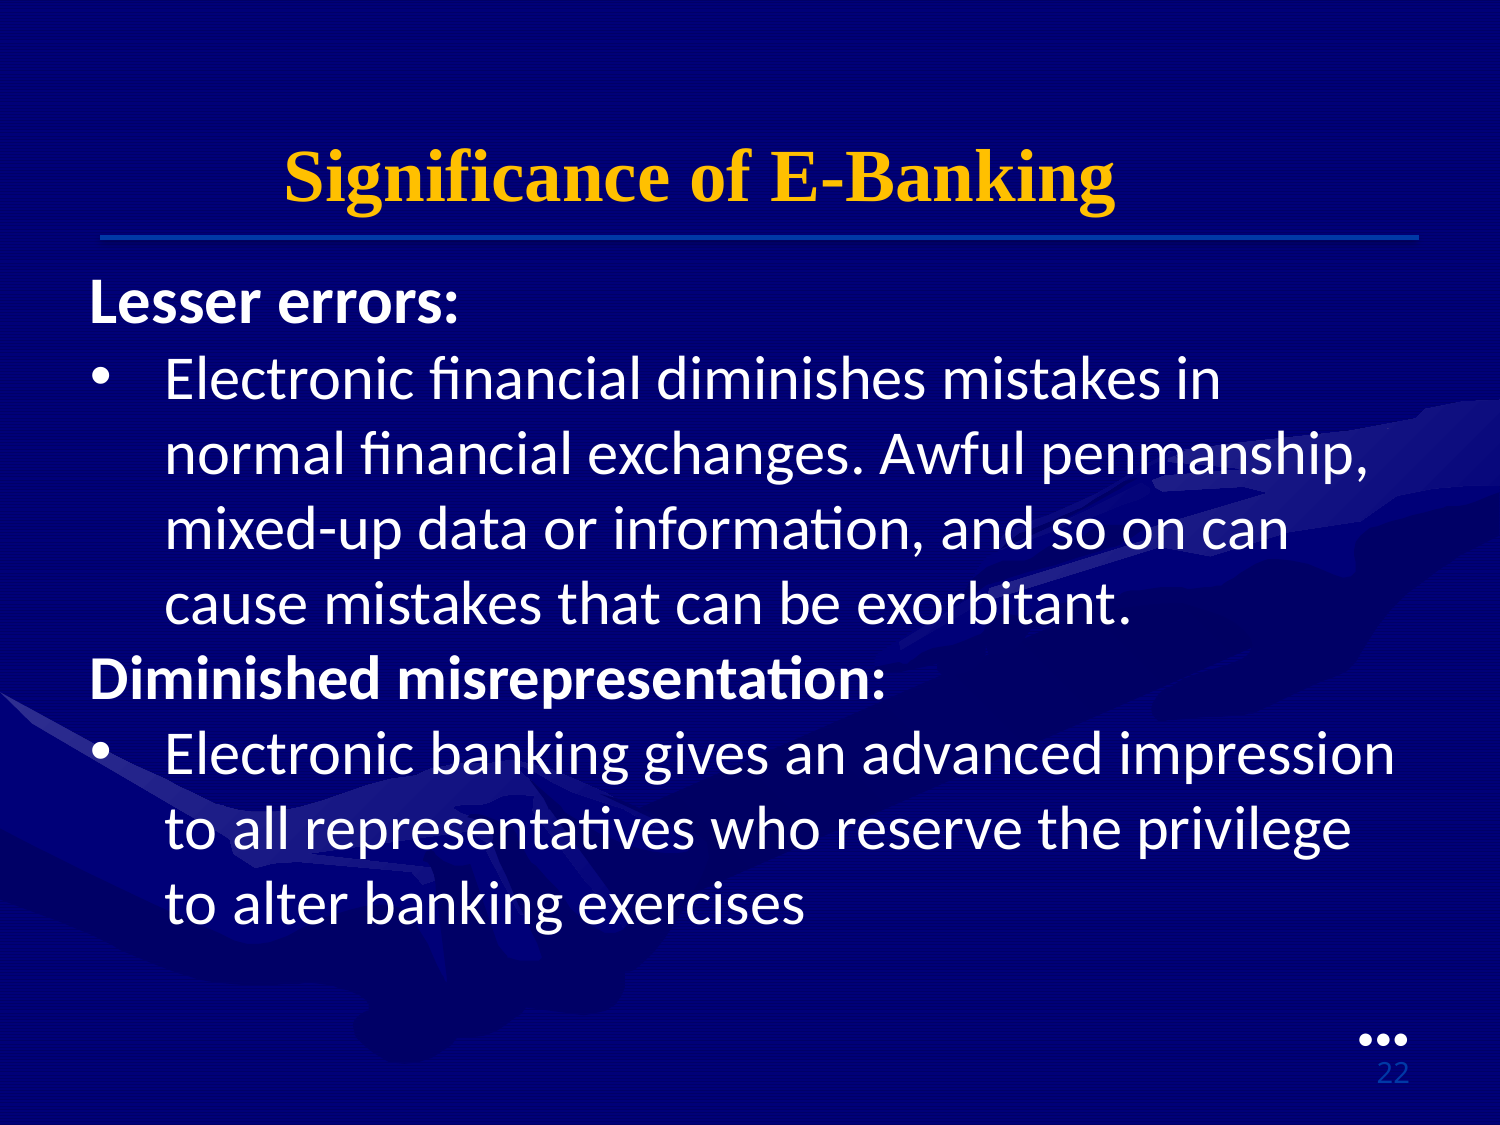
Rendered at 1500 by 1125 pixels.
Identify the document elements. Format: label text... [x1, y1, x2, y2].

text_box Lesser errors: Electronic financial diminishes mistakes in normal financial exchanges. Awful penmanship, mixed-up data or information, and so on can cause mistakes that can be exorbitant. Diminished misrepresentation: Electronic banking gives an advanced impression to all representatives who reserve the privilege to alter banking exercises [74, 249, 1425, 945]
text_box Significance of E-Banking [0, 118, 1438, 224]
text_box ●●● 22 [1074, 1012, 1425, 1073]
